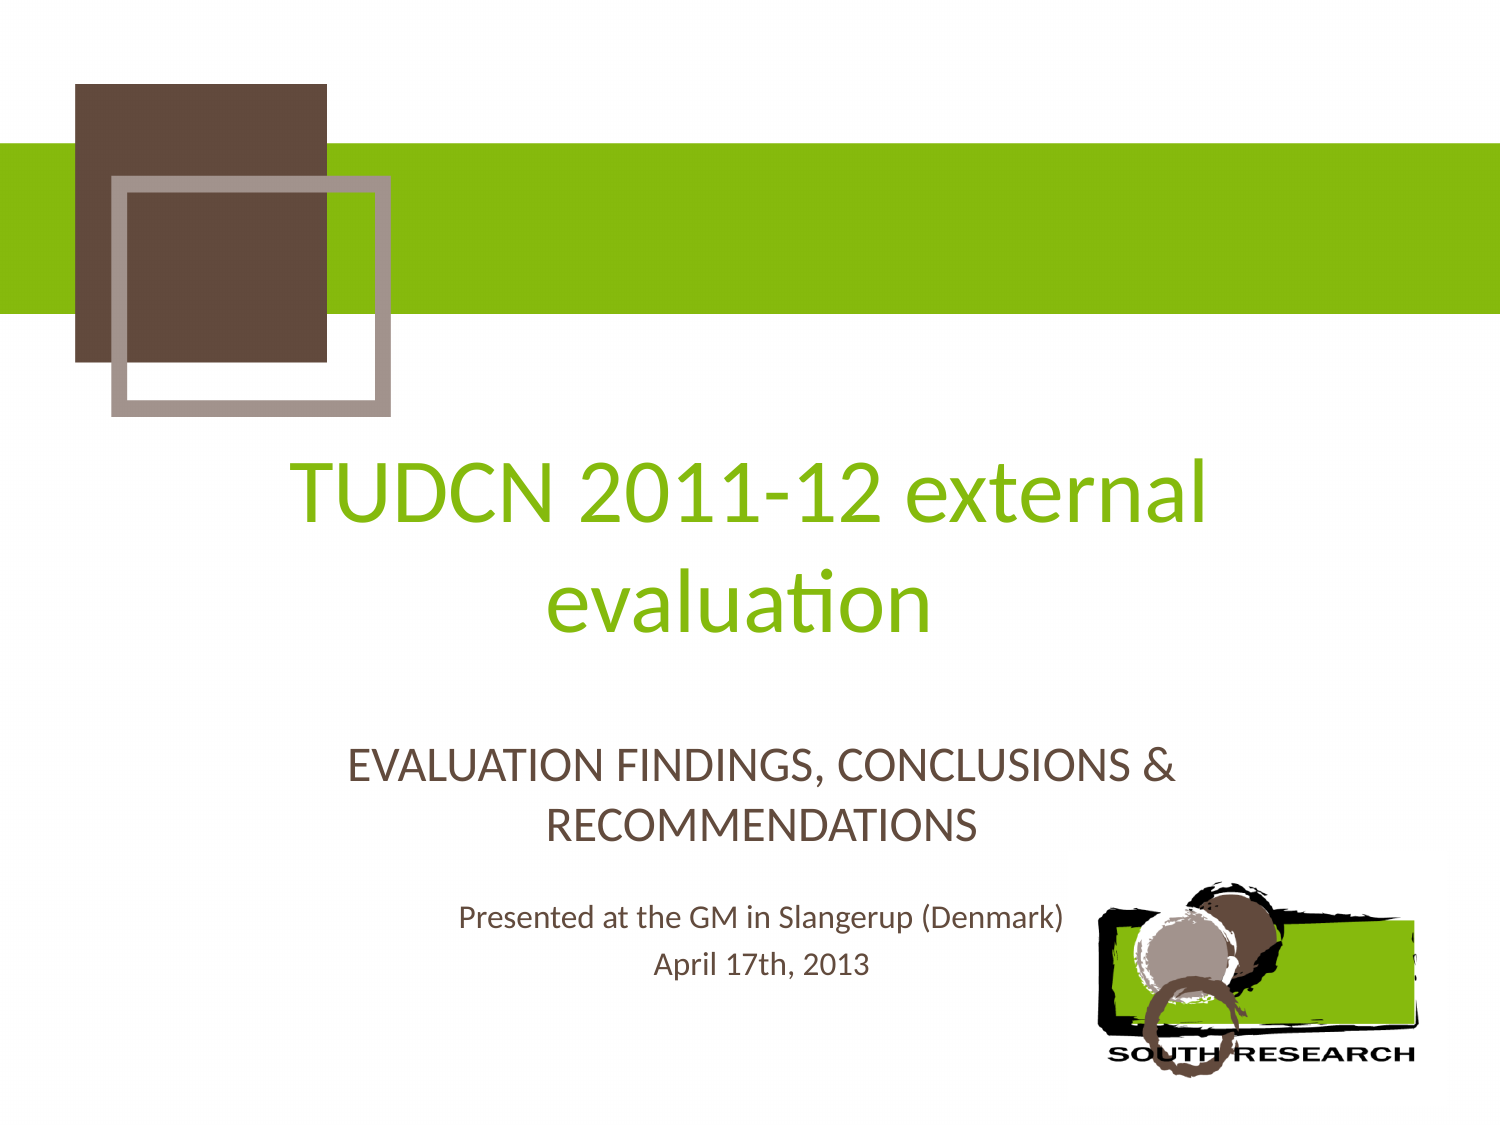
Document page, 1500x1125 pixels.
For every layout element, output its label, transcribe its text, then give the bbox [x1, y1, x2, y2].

subtitle Evaluation Findings, Conclusions & Recommendations Presented at the GM in Slangerup (Denmark) April 17th, 2013 [159, 723, 1365, 1012]
title TUDCN 2011-12 external evaluation [112, 420, 1388, 662]
picture [0, 0, 1500, 1125]
